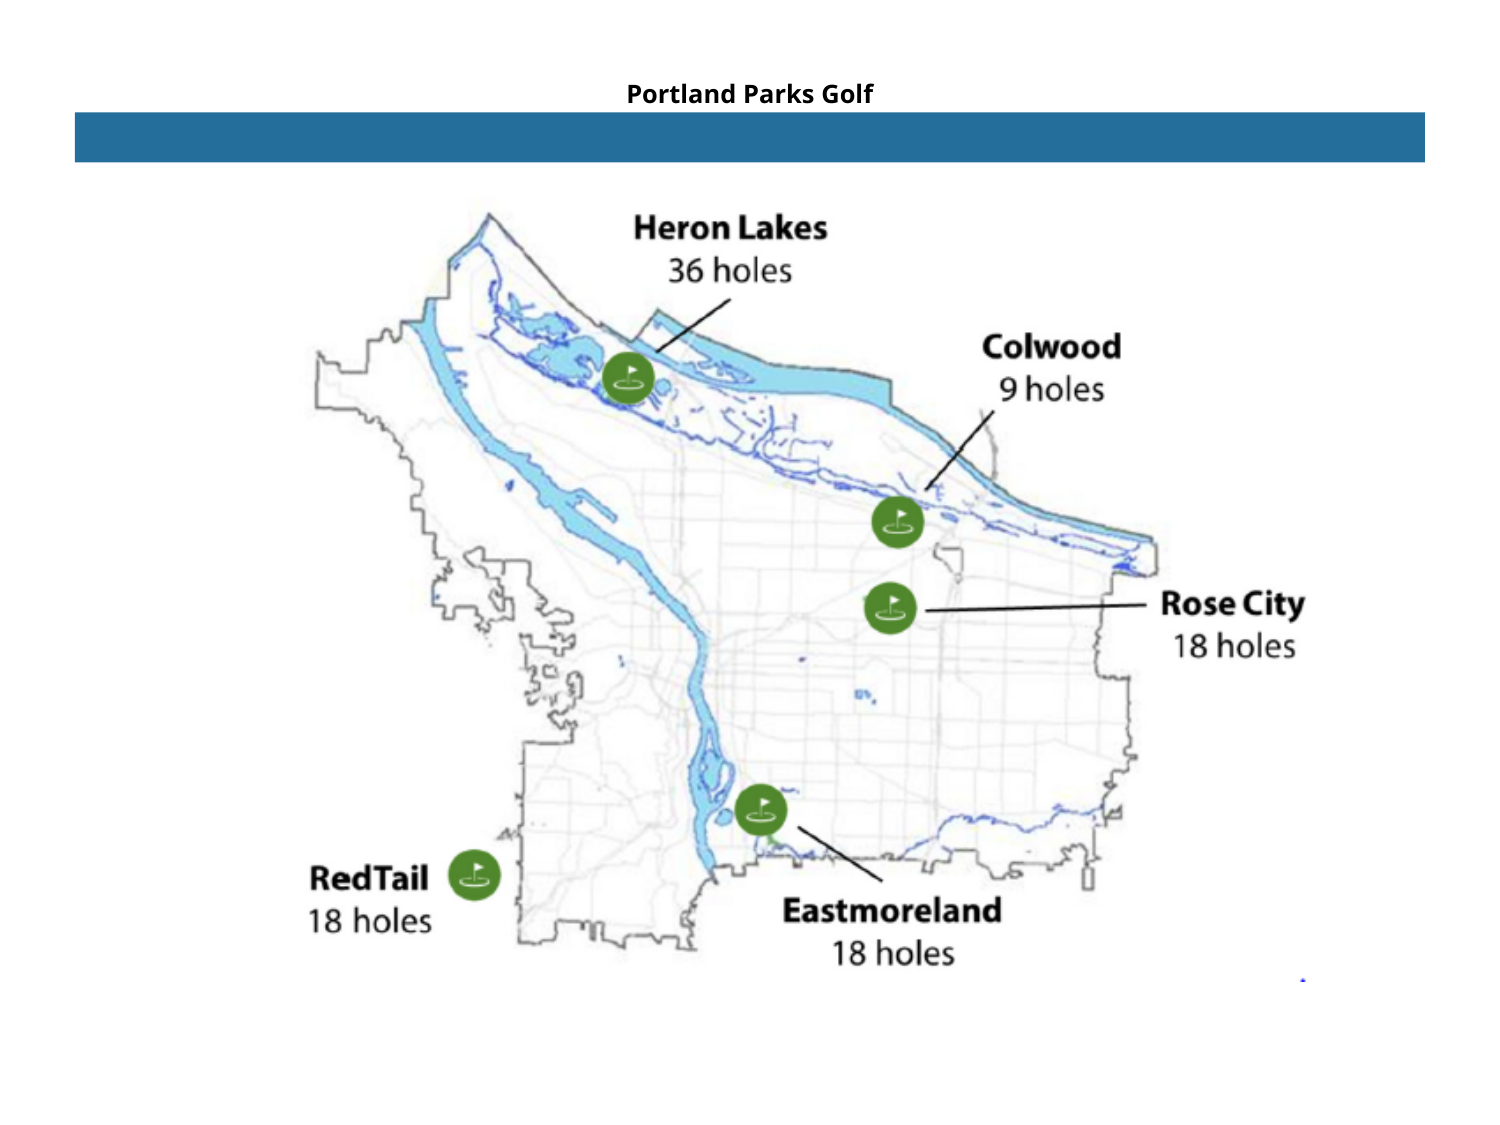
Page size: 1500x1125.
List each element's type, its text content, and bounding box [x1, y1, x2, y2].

picture [287, 190, 1320, 982]
title Portland Parks Golf [103, 73, 1397, 112]
text_box [74, 112, 1425, 163]
